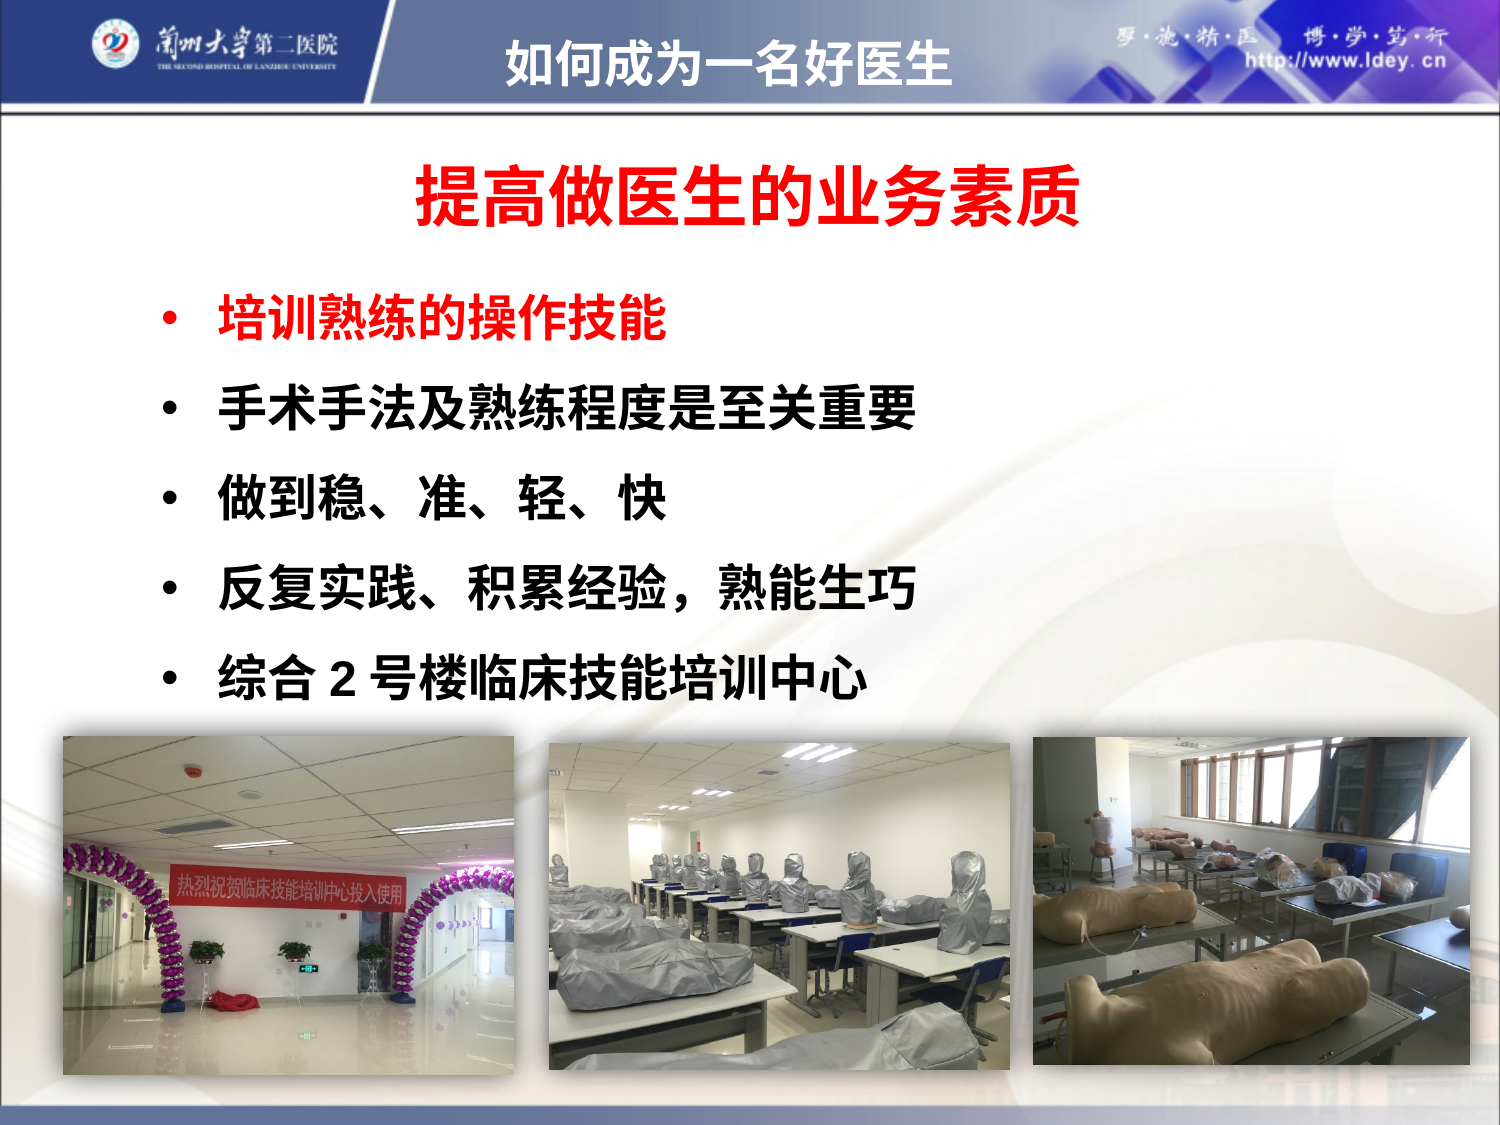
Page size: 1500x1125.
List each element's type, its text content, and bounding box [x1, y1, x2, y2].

picture [0, 0, 1500, 1125]
text_box 培训熟练的操作技能 手术手法及熟练程度是至关重要 做到稳、准、轻、快 反复实践、积累经验，熟能生巧 综合2号楼临床技能培训中心 [146, 249, 974, 715]
text_box 提高做医生的业务素质 [400, 160, 1098, 376]
text_box 如何成为一名好医生 [489, 0, 970, 101]
